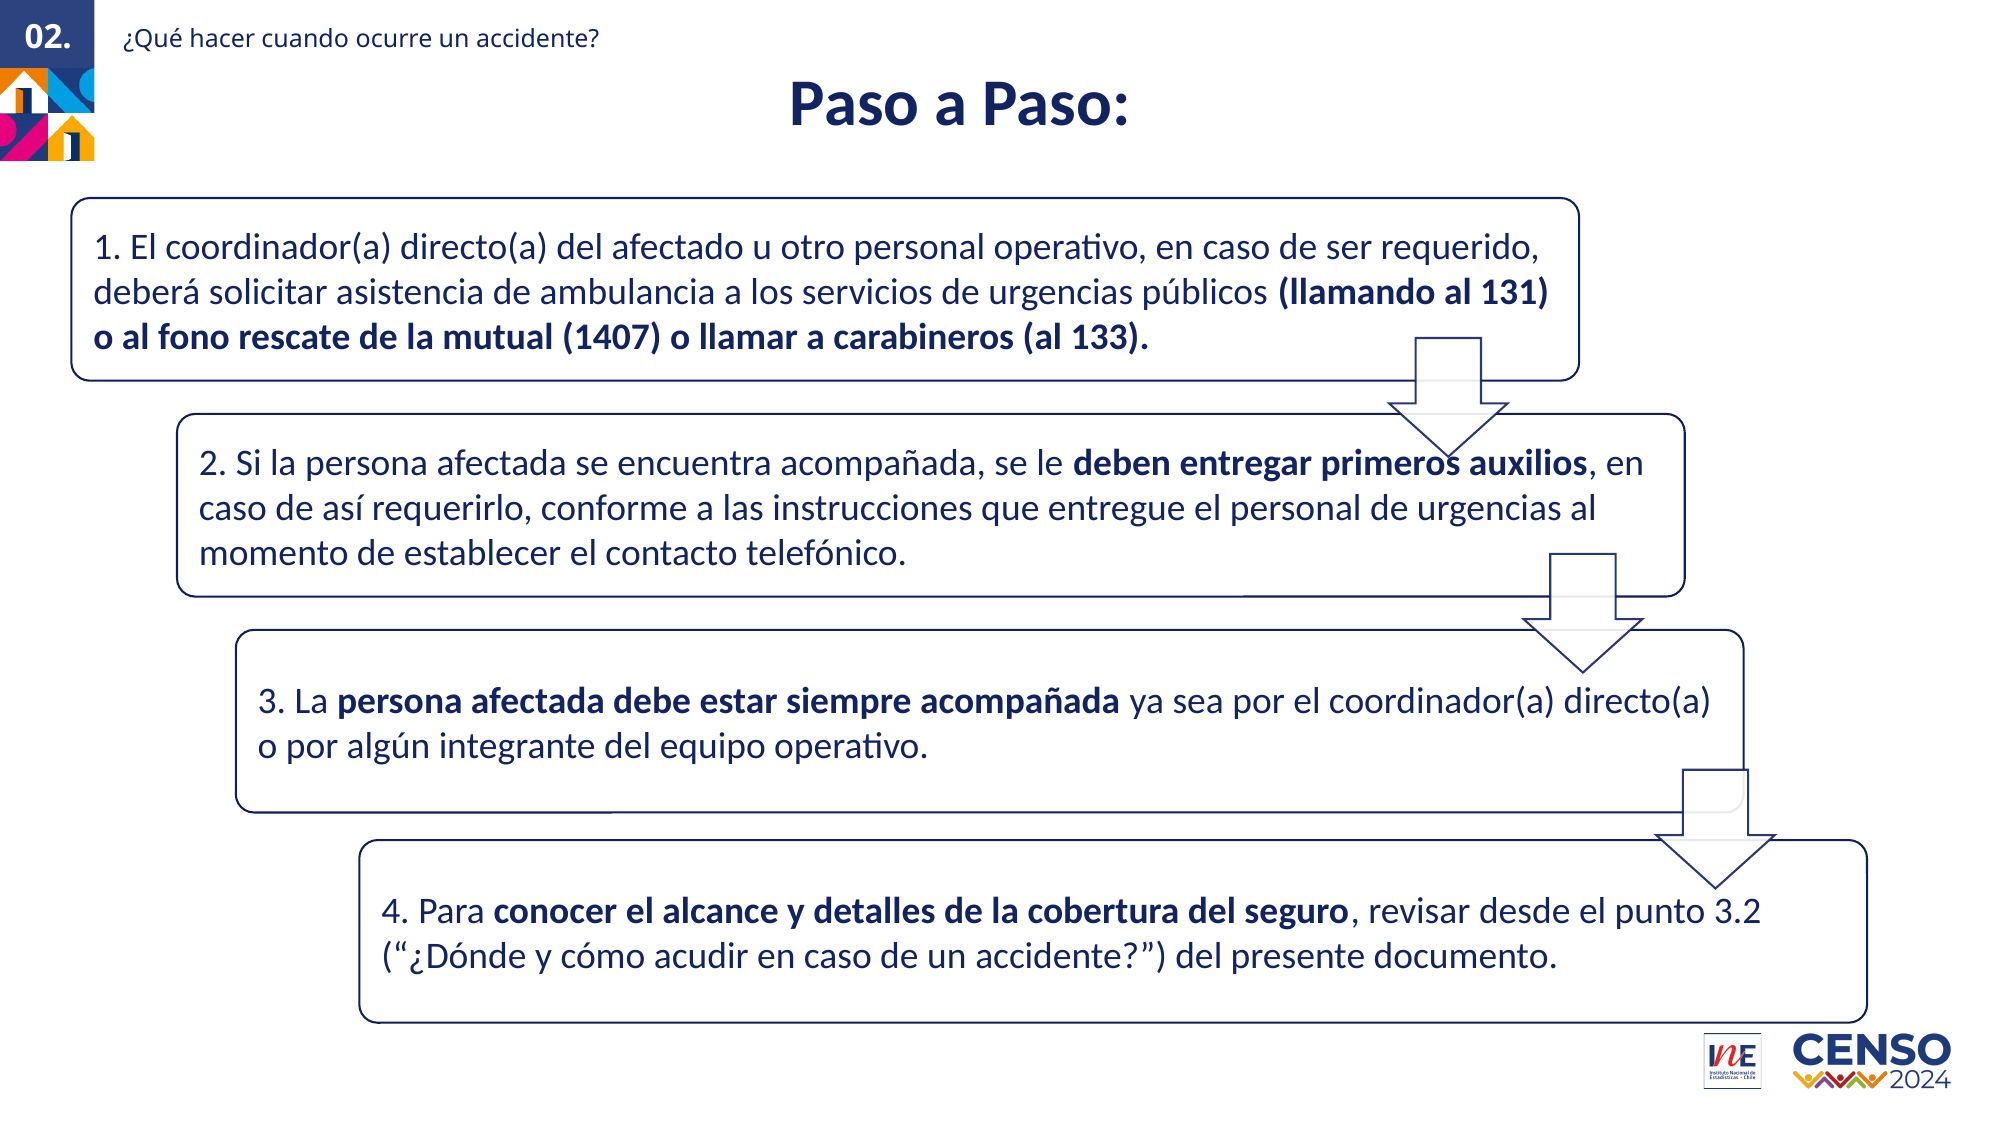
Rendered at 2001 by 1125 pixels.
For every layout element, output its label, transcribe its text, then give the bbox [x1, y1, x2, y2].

list ¿Qué hacer cuando ocurre un accidente? [123, 0, 1910, 81]
picture [1784, 1024, 1956, 1094]
picture [0, 68, 94, 161]
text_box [0, 197, 1910, 1029]
text_box Paso a Paso: [775, 51, 1226, 147]
list 02. [0, 9, 96, 66]
